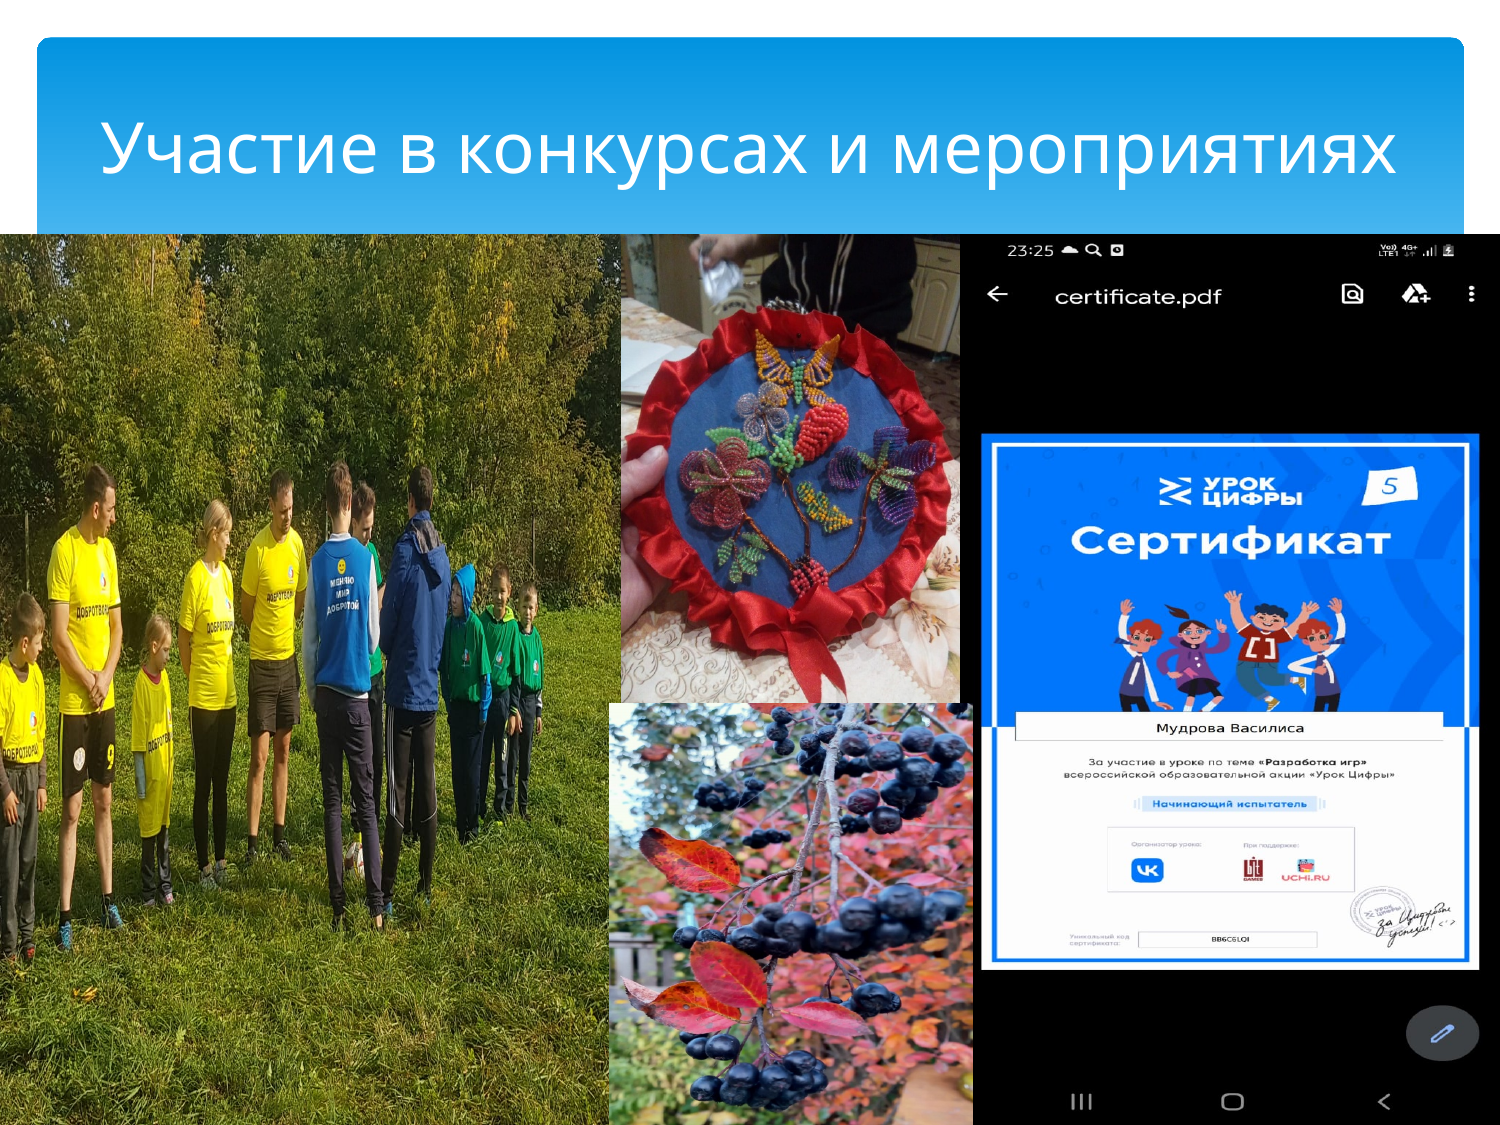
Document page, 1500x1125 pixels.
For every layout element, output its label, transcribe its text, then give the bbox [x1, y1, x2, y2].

title Участие в конкурсах и мероприятиях [75, 55, 1425, 232]
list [620, 234, 958, 701]
picture [0, 234, 1500, 1125]
